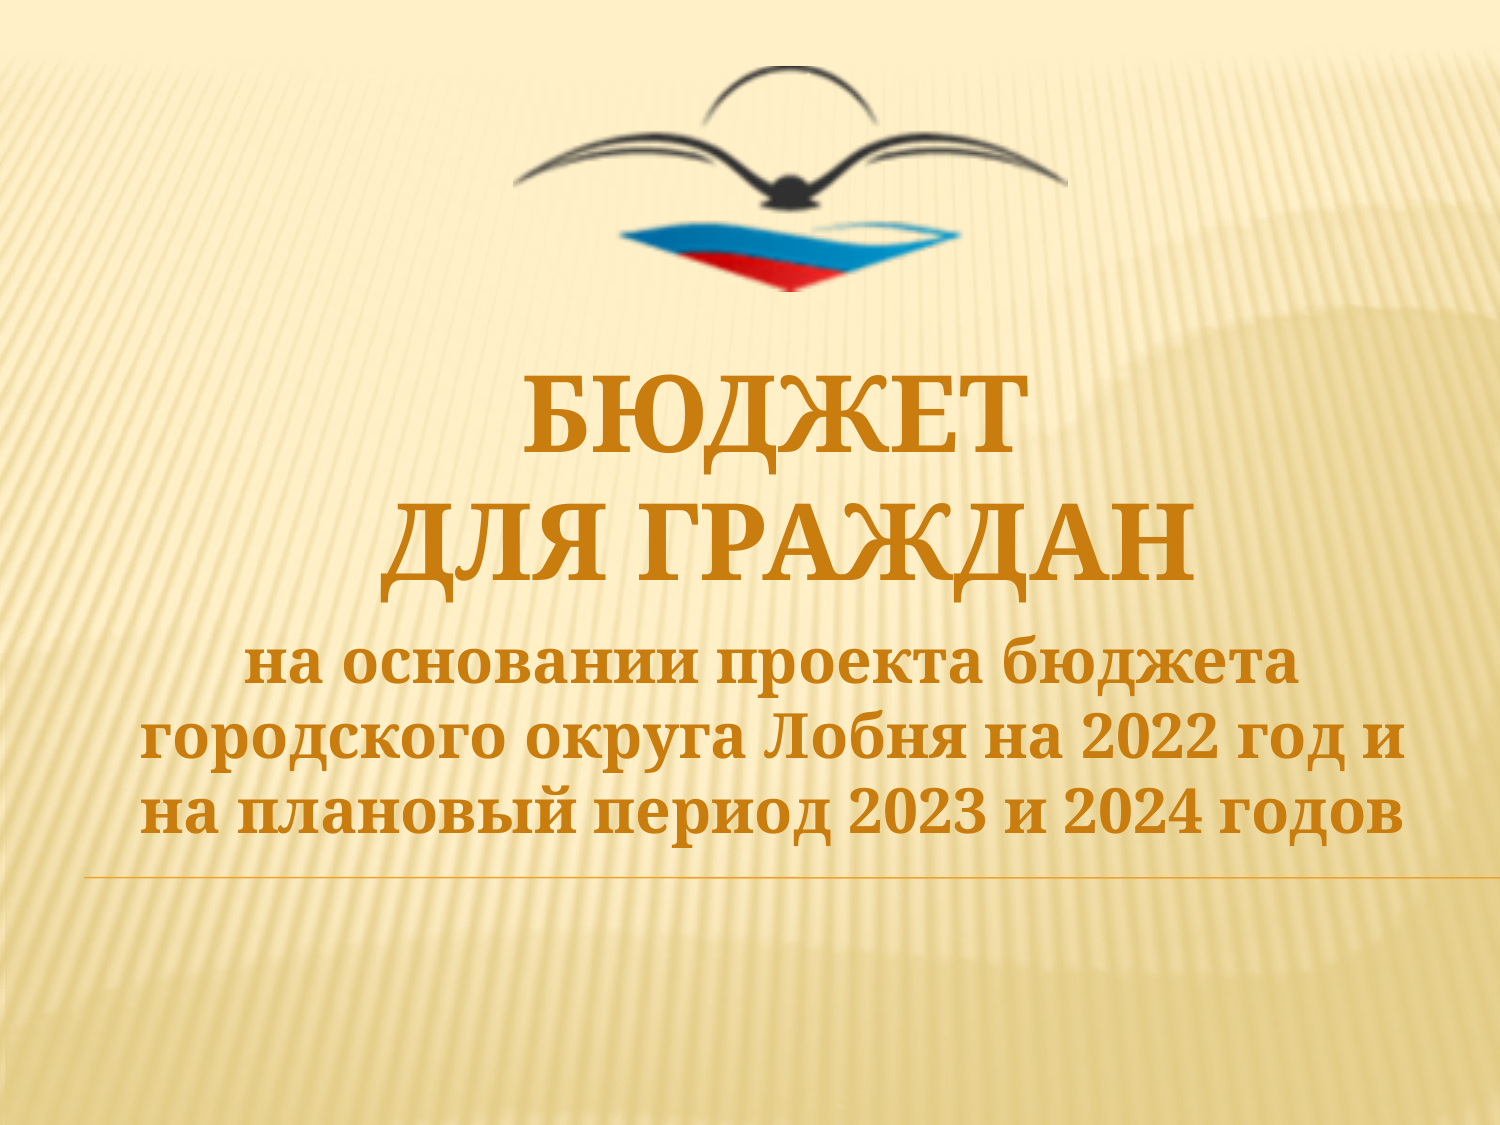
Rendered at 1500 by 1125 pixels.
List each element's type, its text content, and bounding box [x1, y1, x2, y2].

table_cell 3 046 261,2 [500, 61, 1081, 312]
title Бюджет для граждан [88, 338, 1462, 610]
subtitle на основании проекта бюджета городского округа Лобня на 2022 год и на плановый период 2023 и 2024 годов [123, 645, 1424, 929]
picture [513, 66, 1068, 293]
